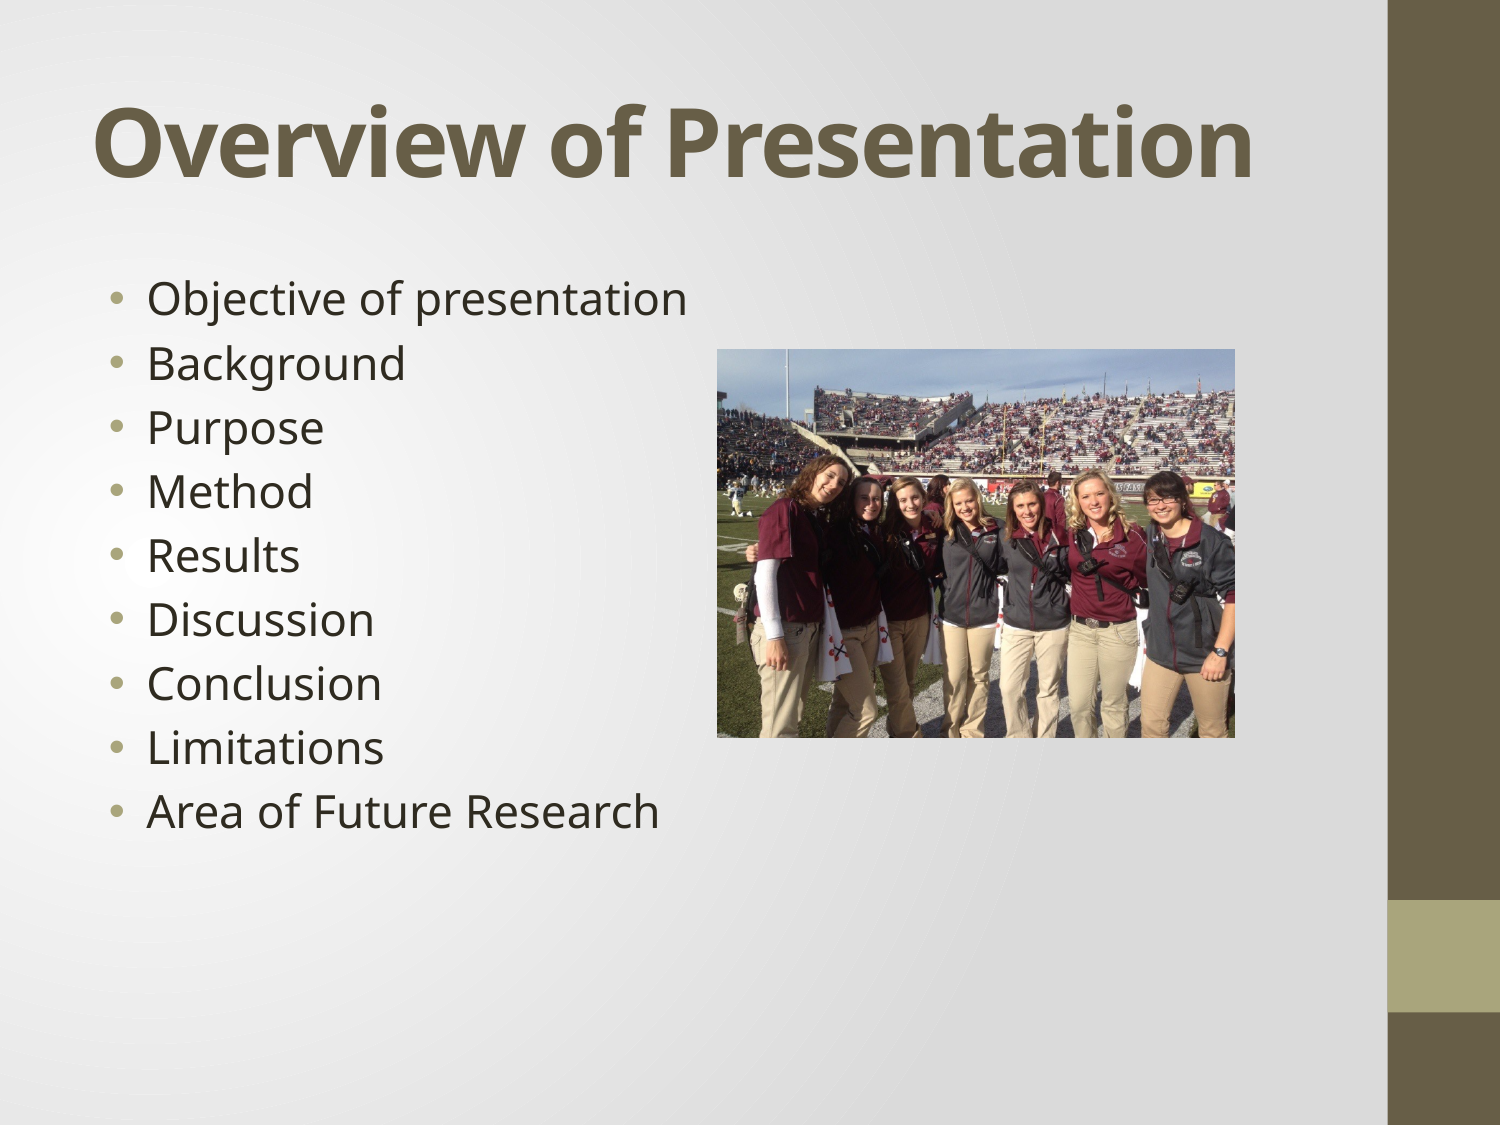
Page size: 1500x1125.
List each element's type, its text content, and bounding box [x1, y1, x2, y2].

title Overview of Presentation [75, 45, 1325, 233]
picture [716, 349, 1235, 738]
list Objective of presentation Background Purpose Method Results Discussion Conclusion Limitations Area of Future Research [75, 262, 1325, 1050]
